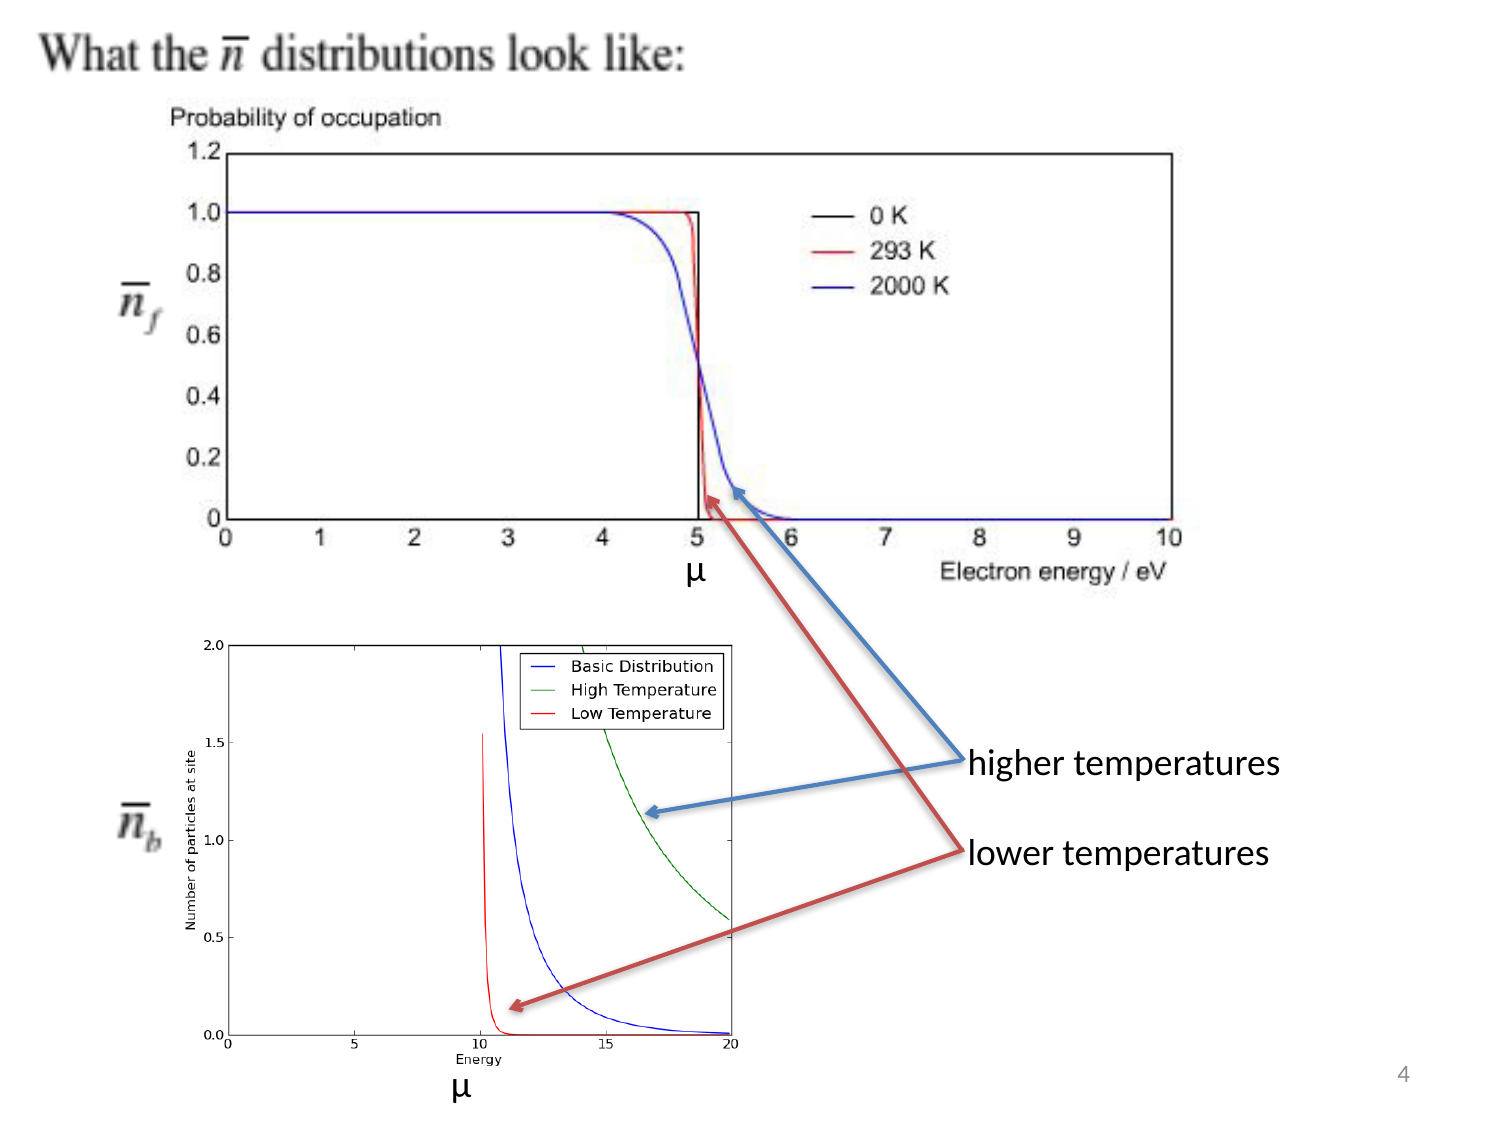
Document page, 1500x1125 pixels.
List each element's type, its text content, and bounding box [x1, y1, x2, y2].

slide_number 329 [1074, 1042, 1425, 1103]
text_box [111, 789, 167, 858]
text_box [31, 24, 688, 76]
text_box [644, 760, 701, 815]
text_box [706, 494, 962, 847]
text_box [508, 849, 965, 1010]
text_box higher temperatures lower temperatures [966, 730, 1425, 881]
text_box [731, 485, 965, 497]
picture [147, 97, 1209, 1083]
text_box μ [436, 1091, 534, 1113]
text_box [113, 271, 167, 340]
